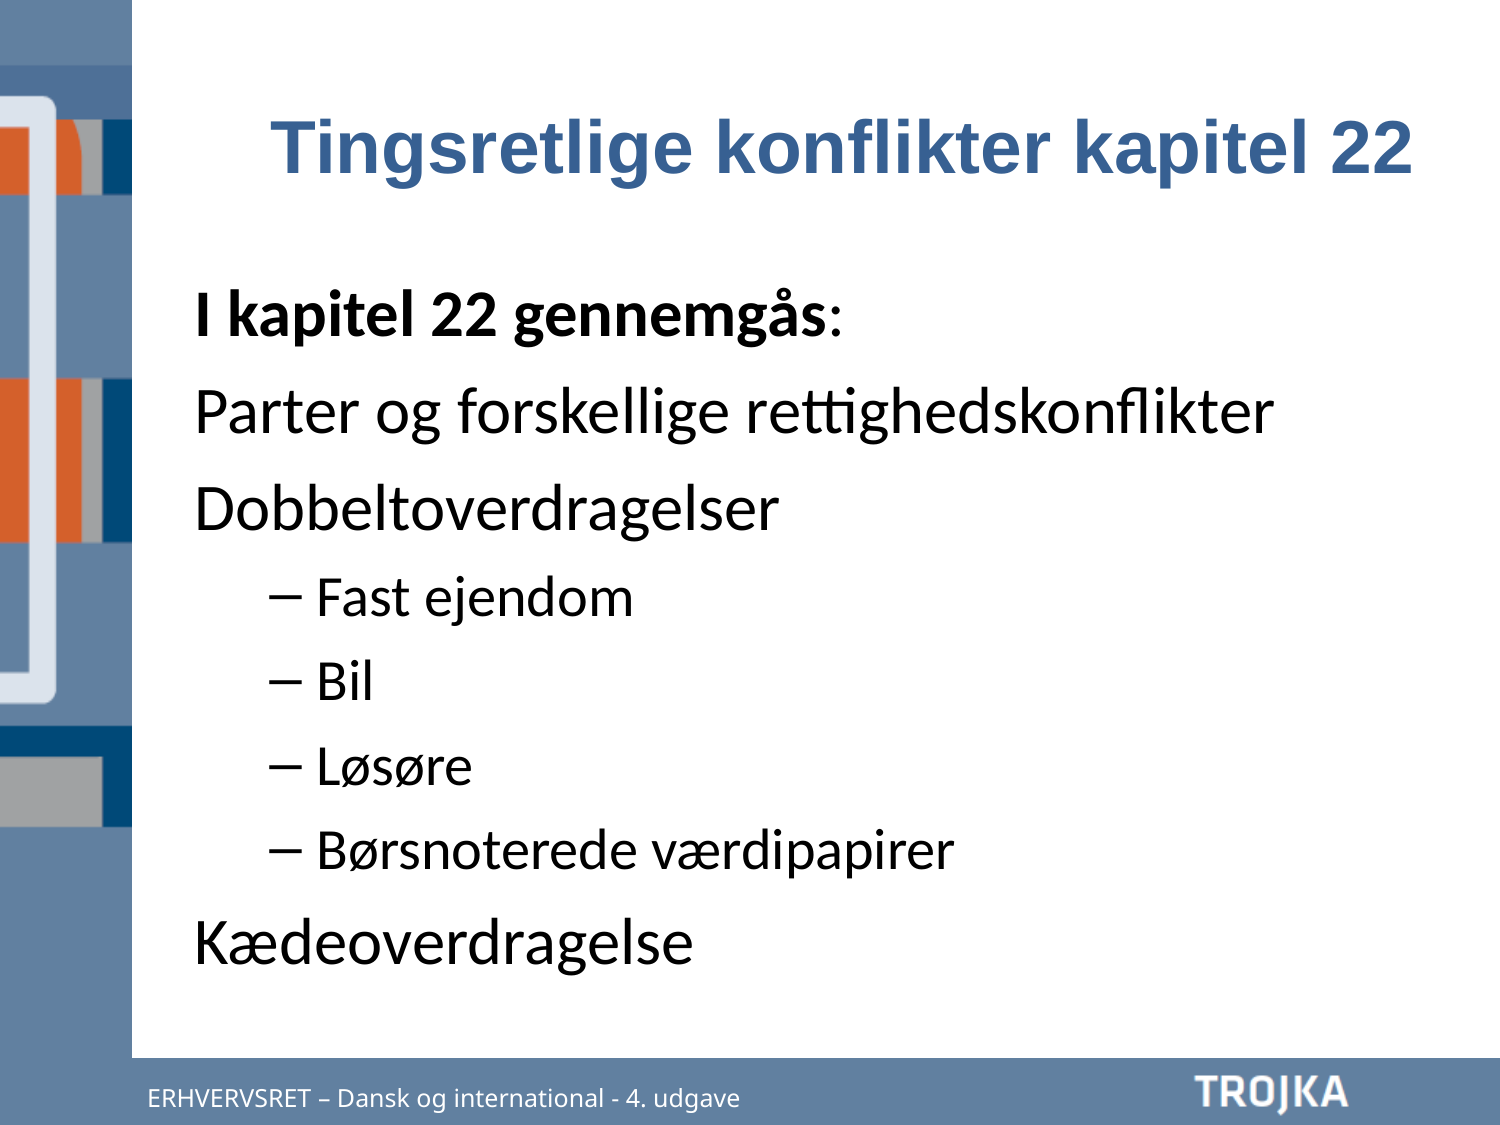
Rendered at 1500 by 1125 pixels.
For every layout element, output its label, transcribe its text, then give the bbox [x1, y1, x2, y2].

text_box Tingsretlige konflikter kapitel 22 [167, 91, 1500, 279]
list I kapitel 22 gennemgås: Parter og forskellige rettighedskonflikter Dobbeltoverdragelser Fast ejendom Bil Løsøre Børsnoterede værdipapirer Kædeoverdragelse [179, 262, 1481, 776]
picture [0, 0, 1500, 1125]
